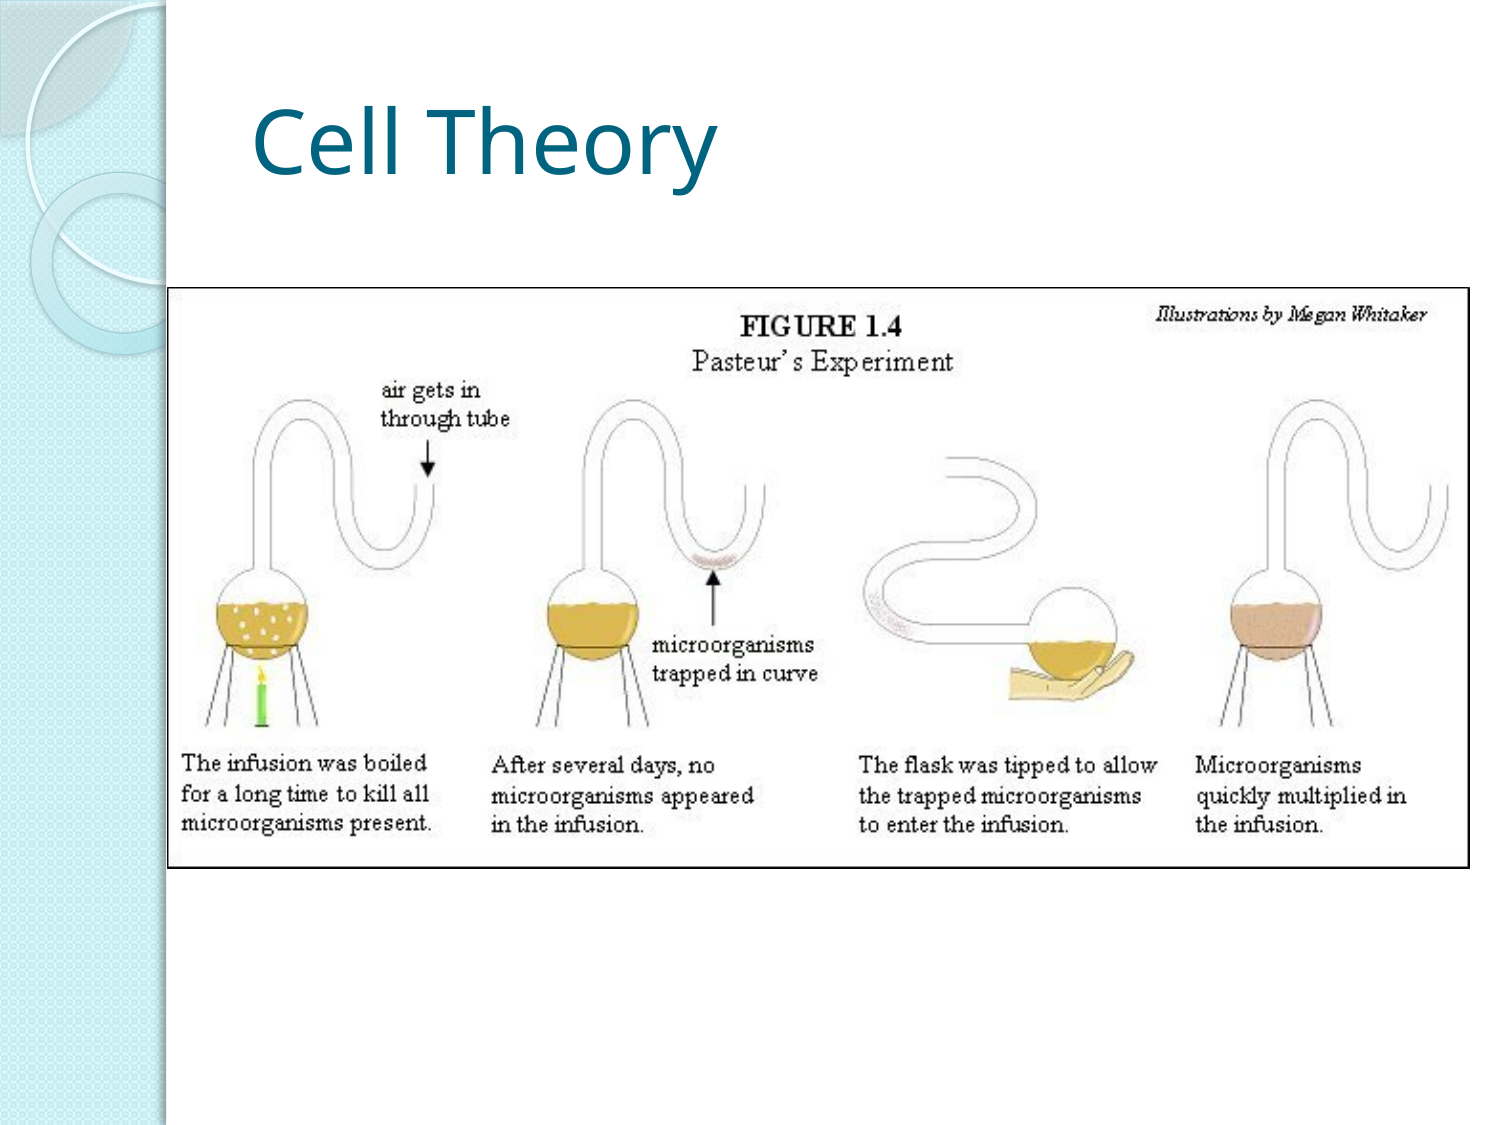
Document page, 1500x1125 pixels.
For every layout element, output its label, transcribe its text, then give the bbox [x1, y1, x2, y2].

title Cell Theory [235, 45, 1466, 233]
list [167, 287, 1470, 869]
